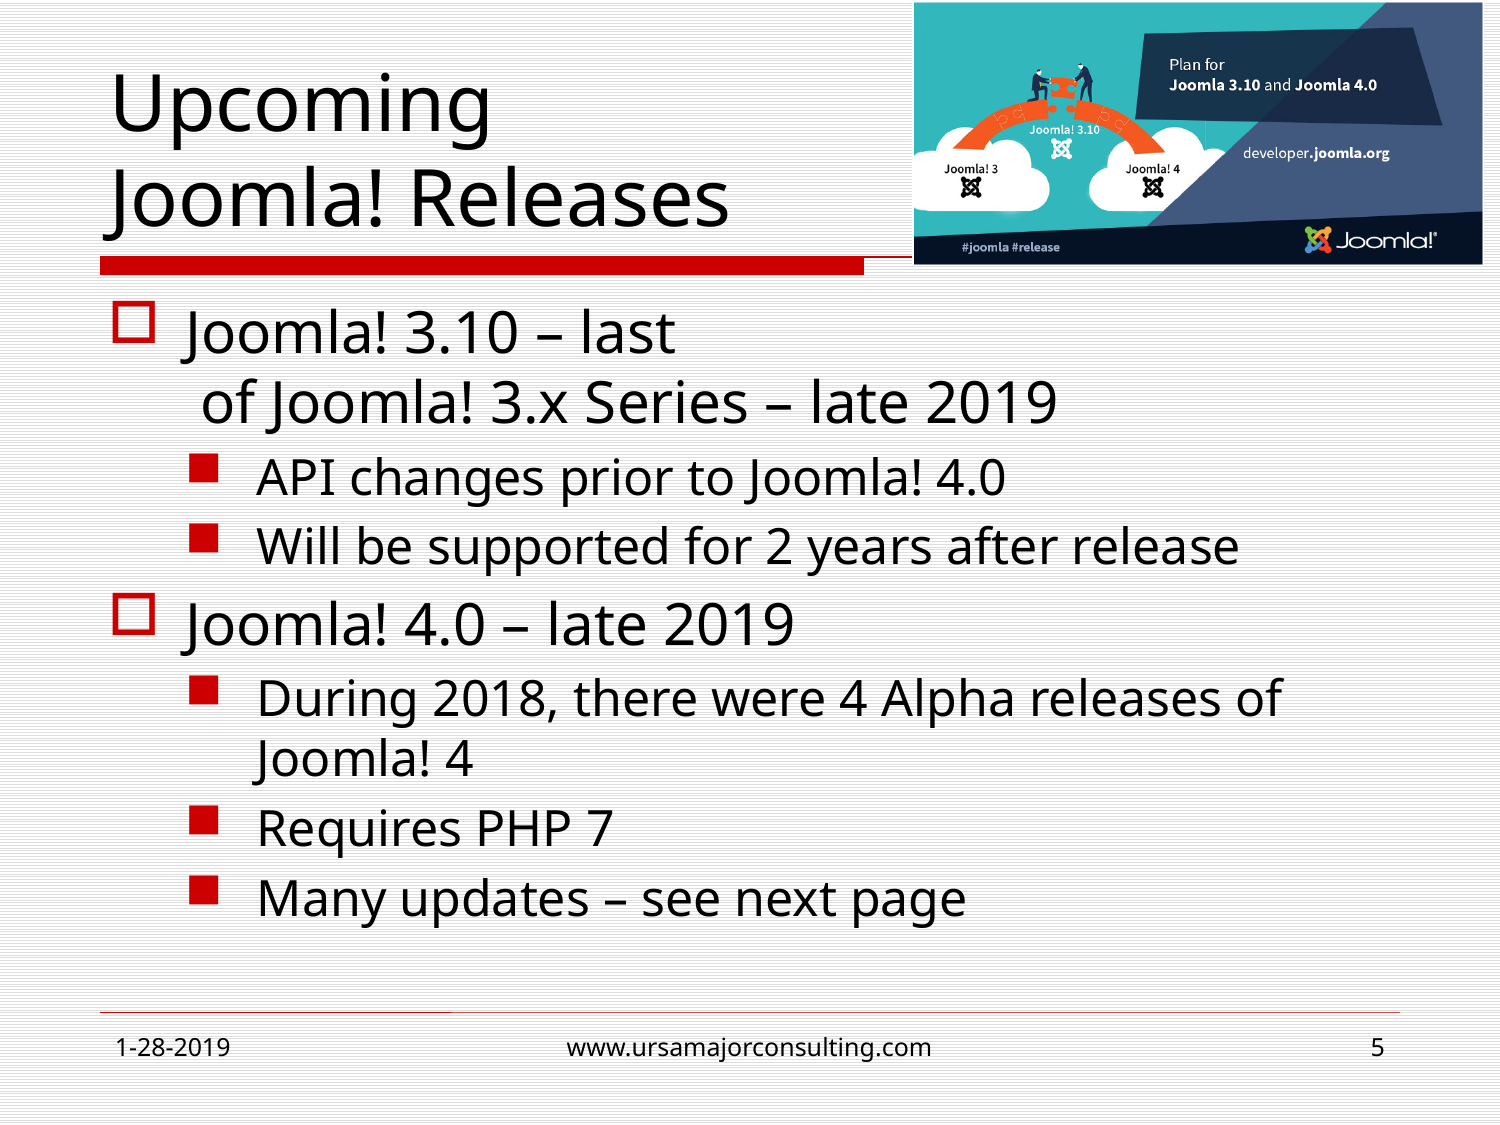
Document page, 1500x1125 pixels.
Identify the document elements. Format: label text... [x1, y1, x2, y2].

footer www.ursamajorconsulting.com [512, 1024, 988, 1103]
title Upcoming Joomla! Releases [94, 50, 907, 250]
list Joomla! 3.10 – last of Joomla! 3.x Series – late 2019 API changes prior to Joomla! 4.0 Will be supported for 2 years after release Joomla! 4.0 – late 2019 During 2018, there were 4 Alpha releases of Joomla! 4 Requires PHP 7 Many updates – see next page [92, 287, 1438, 988]
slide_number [99, 1024, 425, 1103]
picture [912, 0, 1484, 265]
slide_number 5 [1074, 1024, 1400, 1103]
